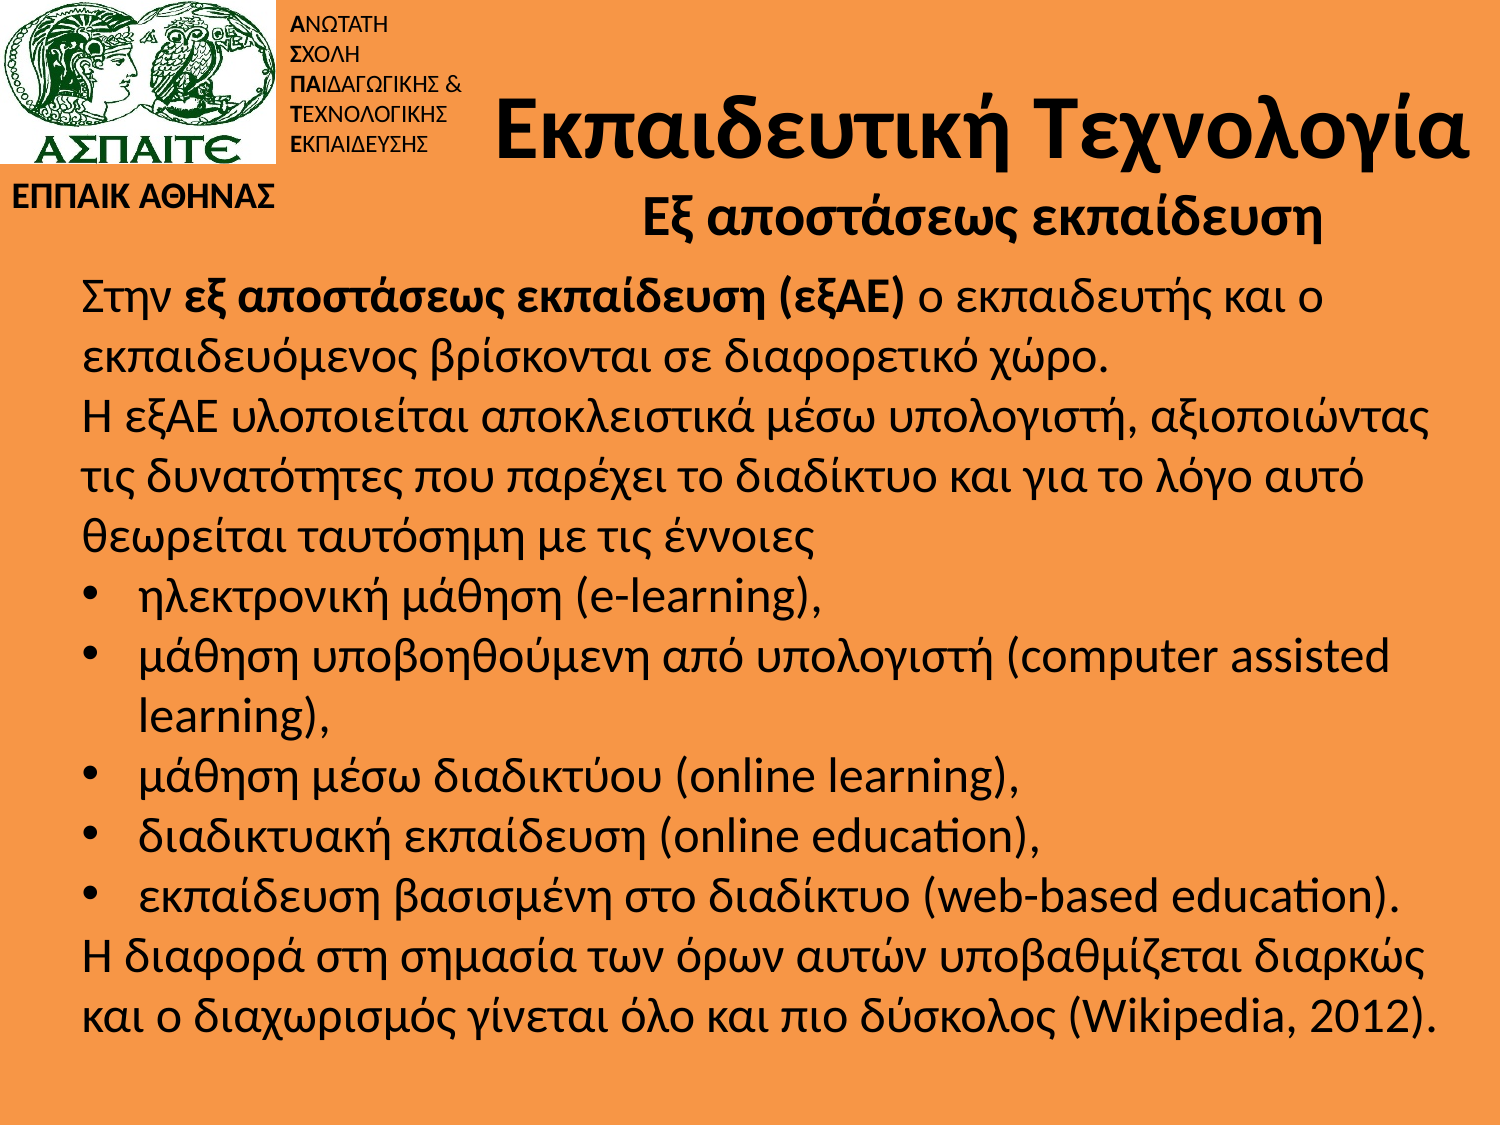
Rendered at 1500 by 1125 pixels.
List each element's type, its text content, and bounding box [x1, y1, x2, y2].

text_box Στην εξ αποστάσεως εκπαίδευση (εξΑΕ) ο εκπαιδευτής και ο εκπαιδευόμενος βρίσκονται σε διαφορετικό χώρο. Η εξΑΕ υλοποιείται αποκλειστικά μέσω υπολογιστή, αξιοποιώντας τις δυνατότητες που παρέχει το διαδίκτυο και για το λόγο αυτό θεωρείται ταυτόσημη με τις έννοιες ηλεκτρονική μάθηση (e-learning), μάθηση υποβοηθούμενη από υπολογιστή (computer assisted learning), μάθηση μέσω διαδικτύου (online learning), διαδικτυακή εκπαίδευση (online education), εκπαίδευση βασισμένη στο διαδίκτυο (web-based education). Η διαφορά στη σημασία των όρων αυτών υποβαθμίζεται διαρκώς και ο διαχωρισμός γίνεται όλο και πιο δύσκολος (Wikipedia, 2012). [64, 255, 1459, 1051]
text_box ΑΝΩΤΑΤΗ ΣΧΟΛΗ ΠΑΙΔΑΓΩΓΙΚΗΣ & ΤΕΧΝΟΛΟΓΙΚΗΣ ΕΚΠΑΙΔΕΥΣΗΣ [276, 0, 491, 165]
title Εκπαιδευτική Τεχνολογία Εξ αποστάσεως εκπαίδευση [466, 0, 1500, 315]
text_box ΕΠΠΑΙΚ ΑΘΗΝΑΣ [0, 163, 291, 223]
picture [0, 0, 276, 164]
